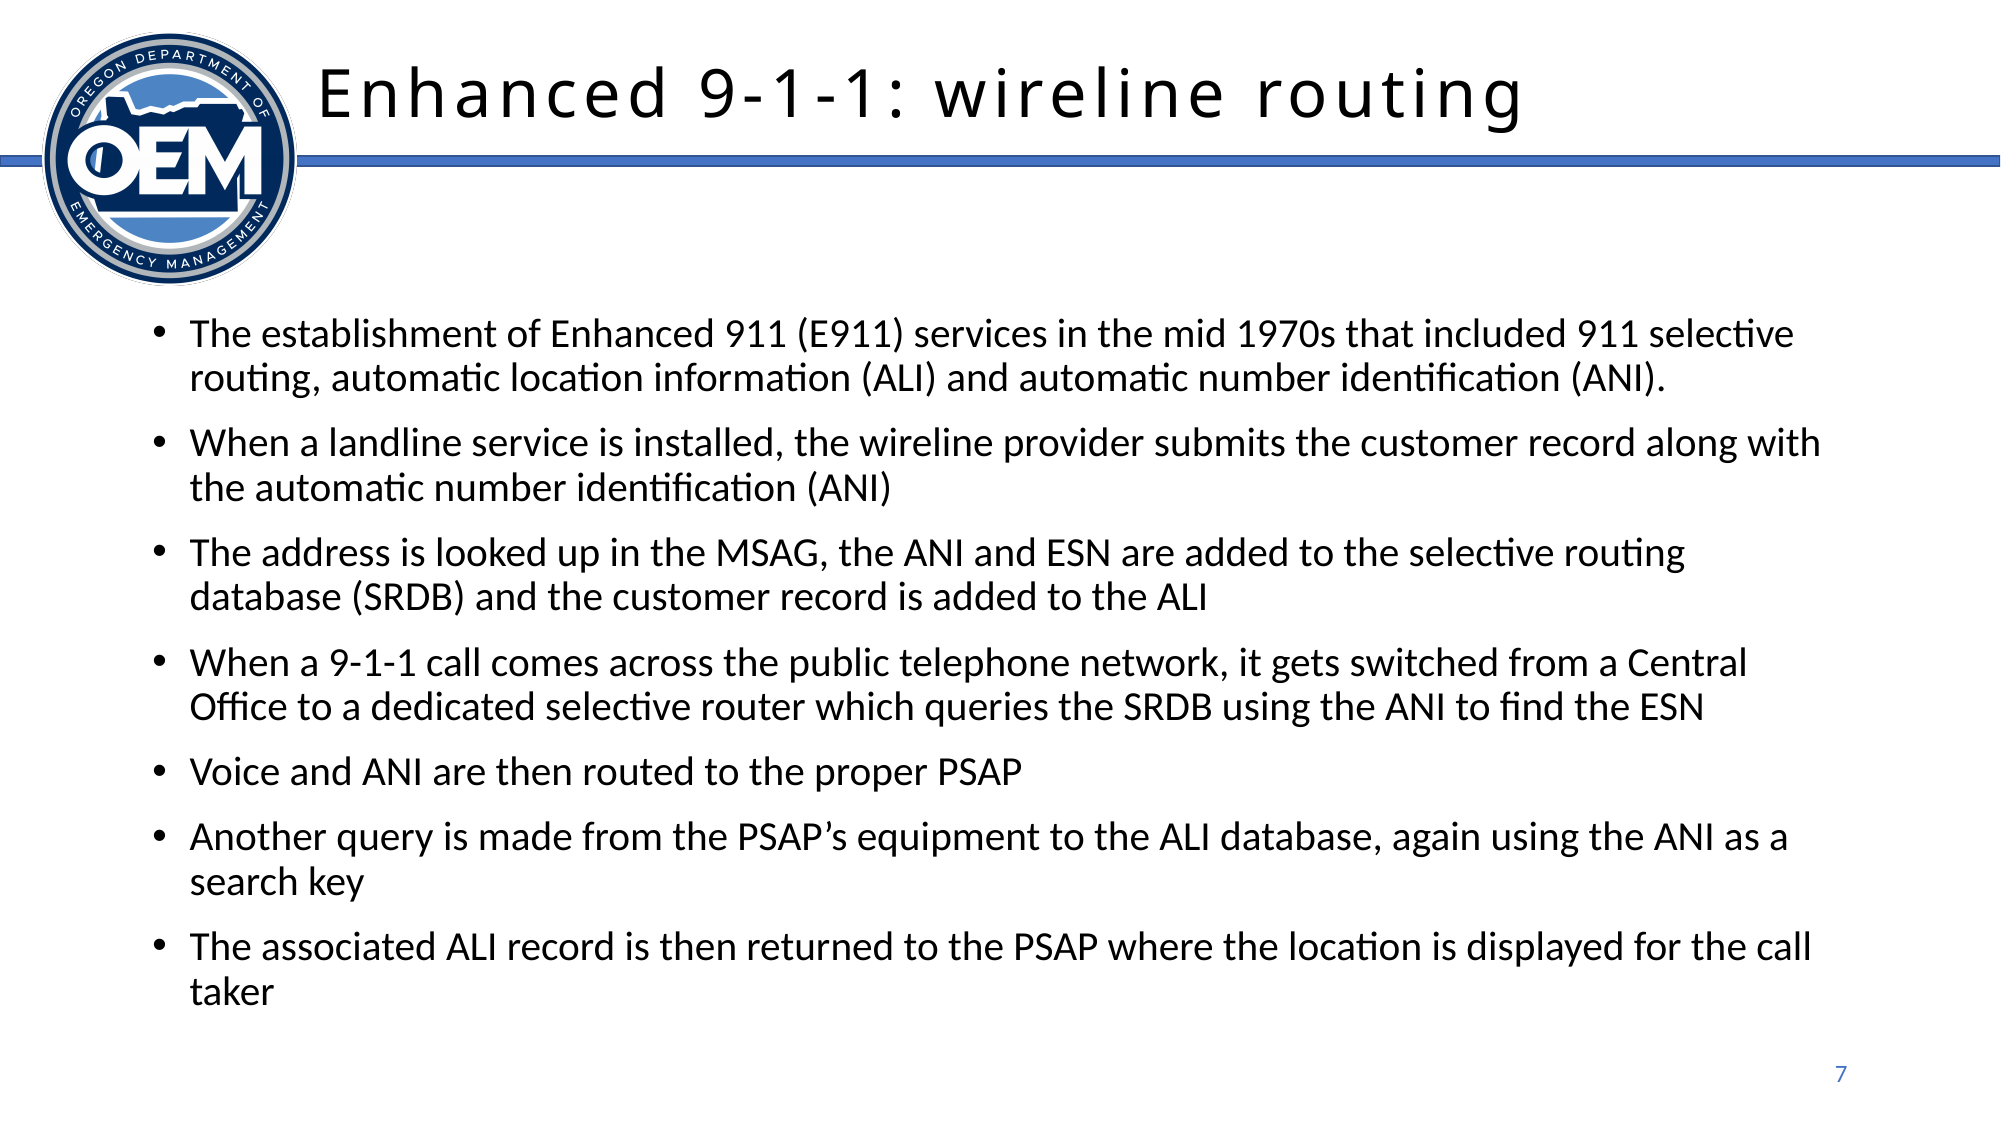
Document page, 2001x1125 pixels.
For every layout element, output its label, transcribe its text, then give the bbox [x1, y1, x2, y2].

picture [42, 32, 297, 286]
title Enhanced 9-1-1: wireline routing [301, 29, 1939, 139]
list The establishment of Enhanced 911 (E911) services in the mid 1970s that included 911 selective routing, automatic location information (ALI) and automatic number identification (ANI). When a landline service is installed, the wireline provider submits the customer record along with the automatic number identification (ANI) The address is looked up in the MSAG, the ANI and ESN are added to the selective routing database (SRDB) and the customer record is added to the ALI When a 9-1-1 call comes across the public telephone network, it gets switched from a Central Office to a dedicated selective router which queries the SRDB using the ANI to find the ESN Voice and ANI are then routed to the proper PSAP Another query is made from the PSAP’s equipment to the ALI database, again using the ANI as a search key The associated ALI record is then returned to the PSAP where the location is displayed for the call taker [137, 303, 1863, 1025]
slide_number 7 [1412, 1042, 1863, 1103]
